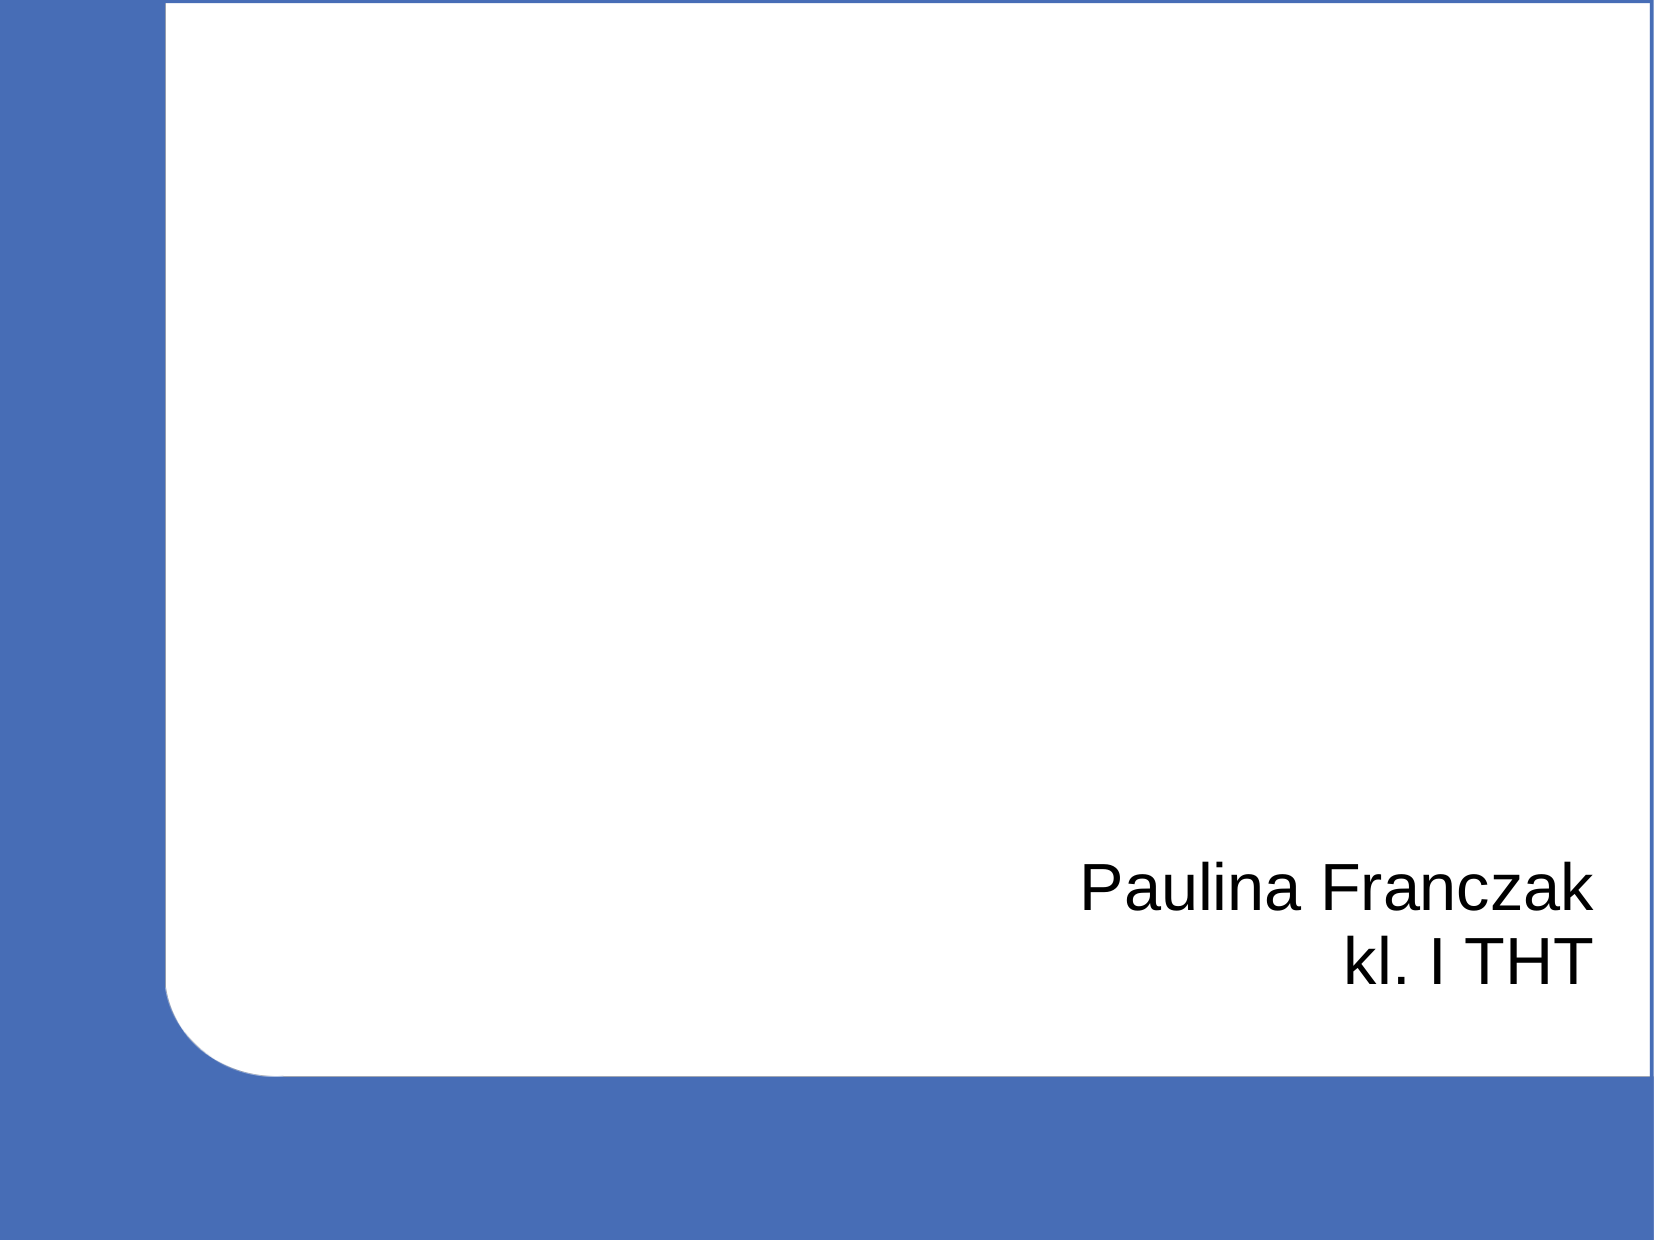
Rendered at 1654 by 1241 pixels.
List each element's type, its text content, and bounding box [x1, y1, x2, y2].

picture [0, 0, 1654, 1240]
text_box Paulina Franczak kl. I THT [234, 27, 1595, 1020]
